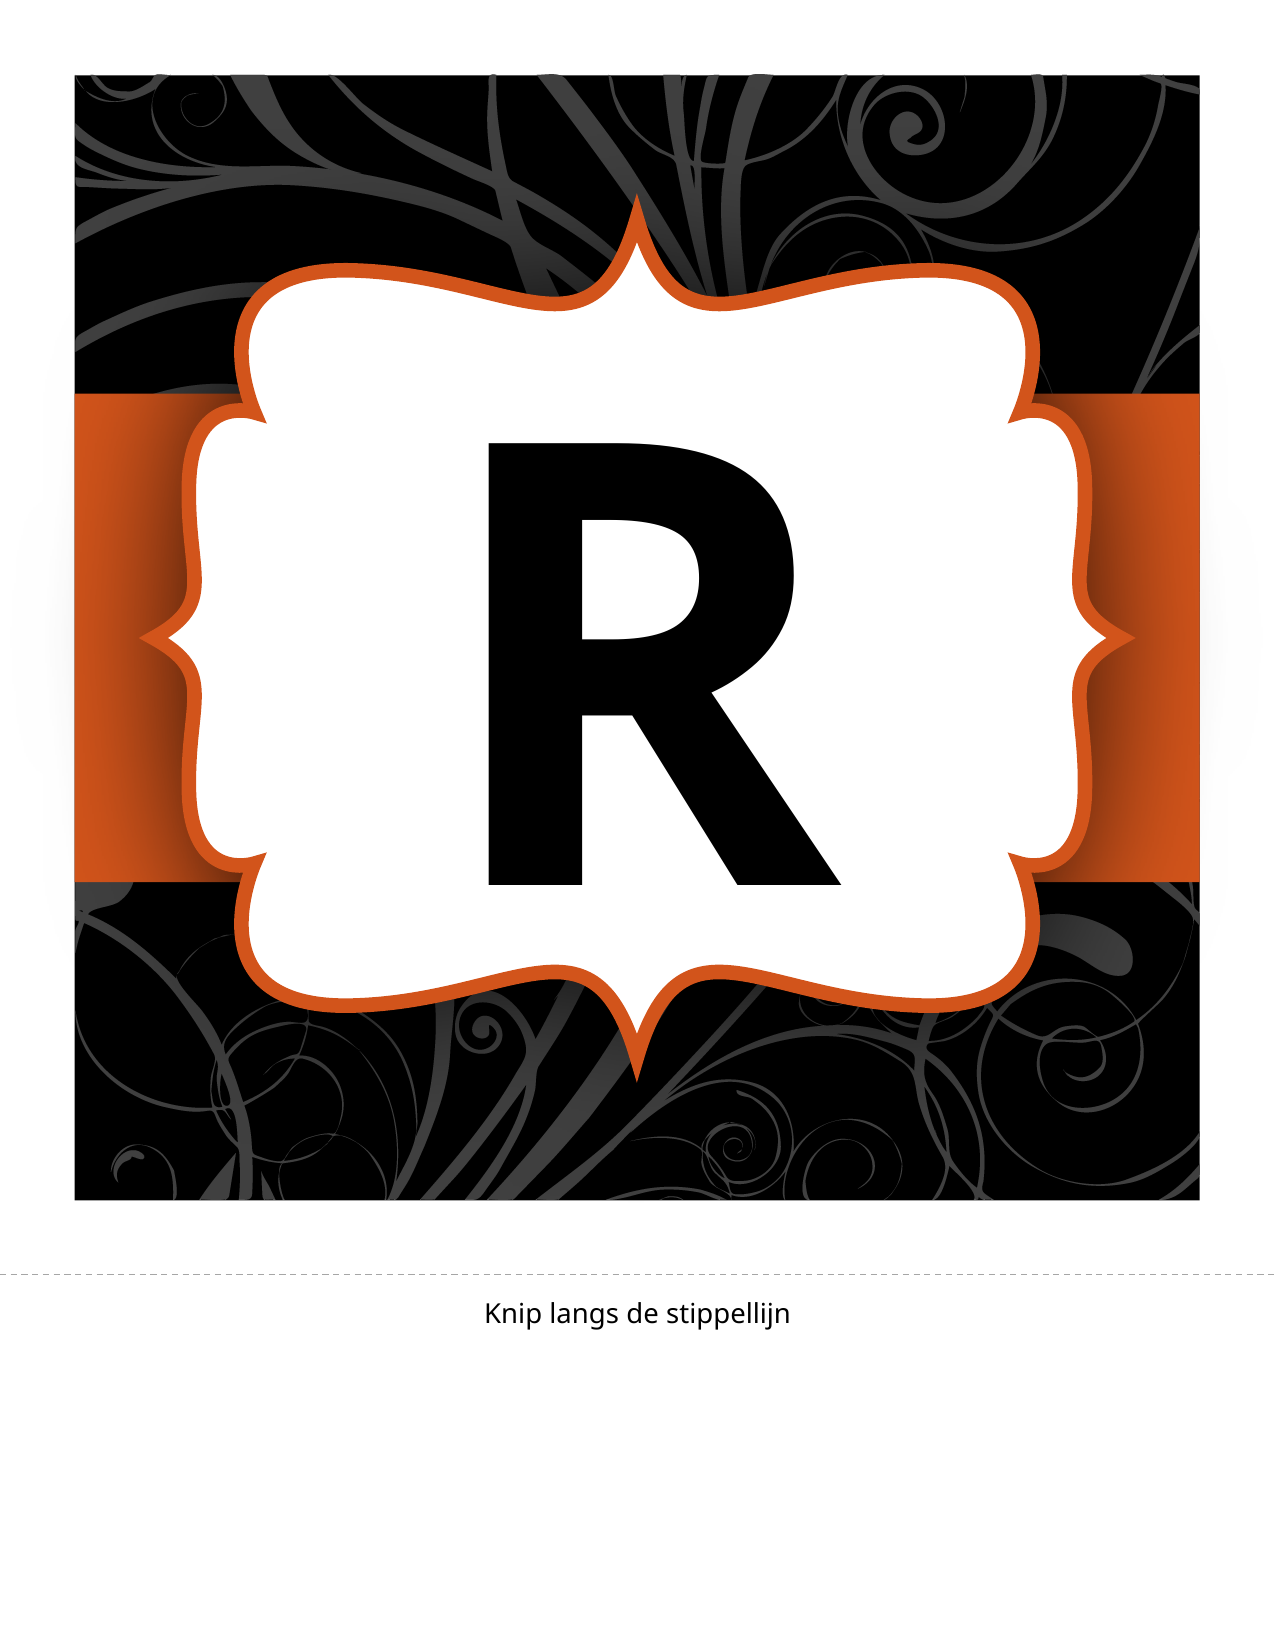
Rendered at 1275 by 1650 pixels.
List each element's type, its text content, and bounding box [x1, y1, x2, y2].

picture [75, 74, 1200, 393]
picture [75, 883, 1200, 1200]
title r [159, 181, 1116, 1095]
